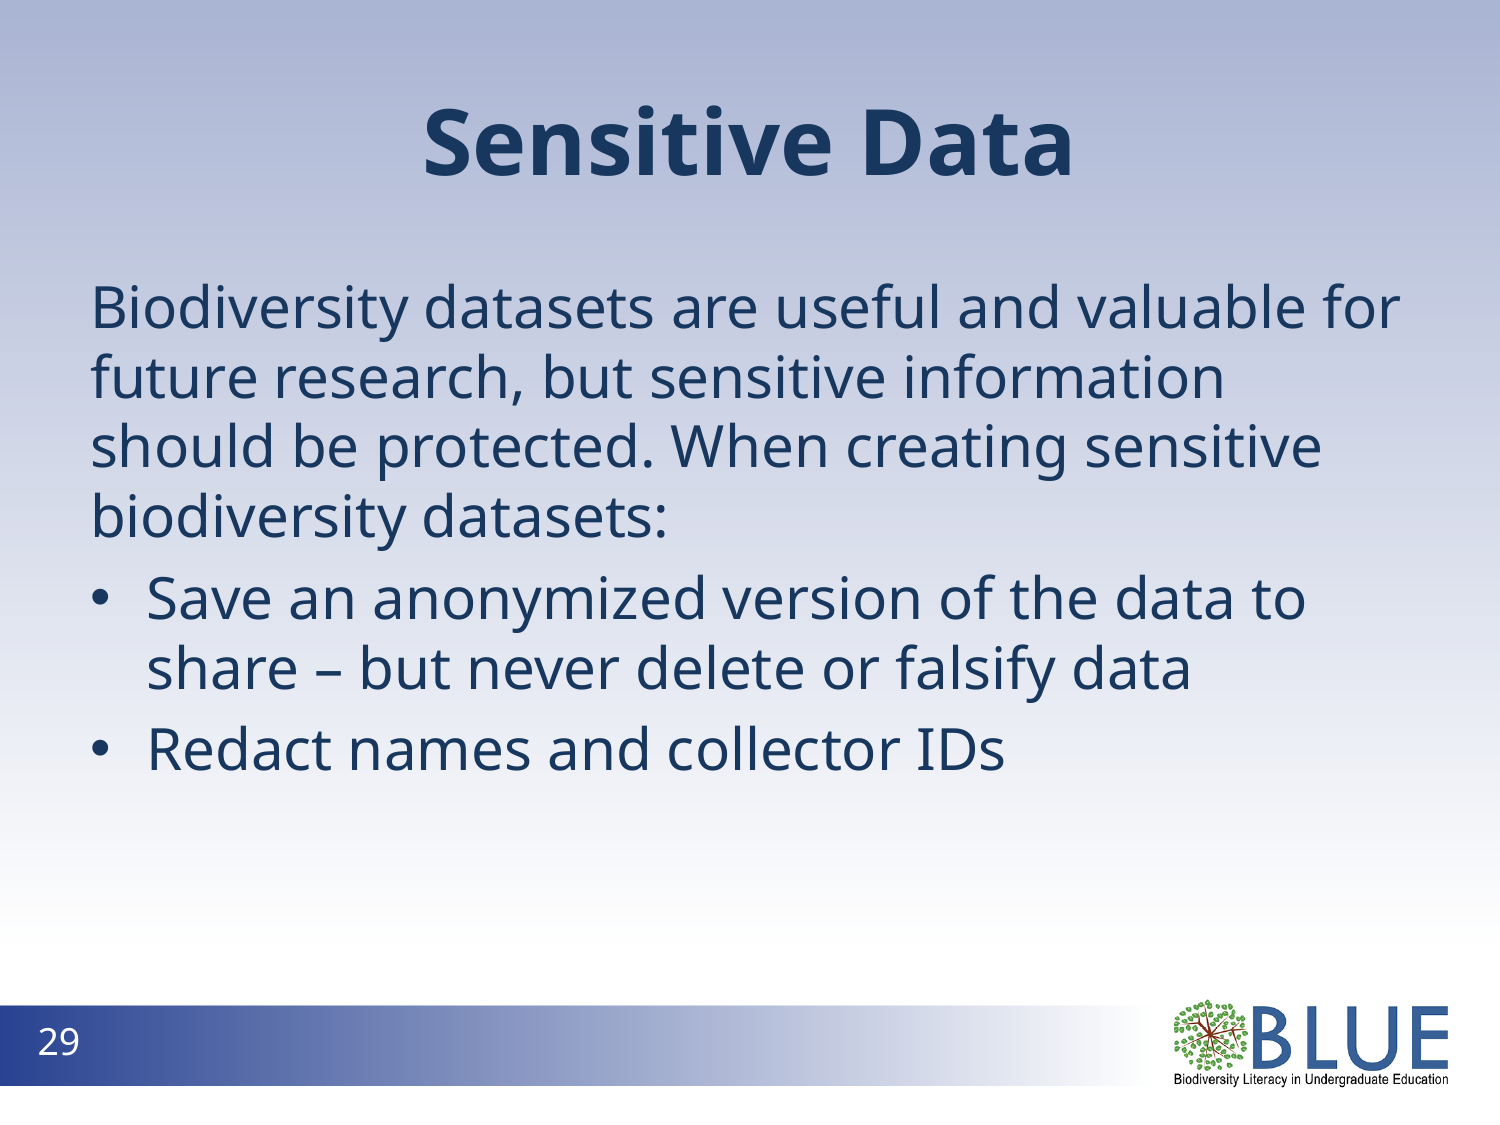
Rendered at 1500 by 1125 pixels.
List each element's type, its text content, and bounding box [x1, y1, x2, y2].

picture [0, 0, 1500, 1125]
list Biodiversity datasets are useful and valuable for future research, but sensitive information should be protected. When creating sensitive biodiversity datasets: Save an anonymized version of the data to share – but never delete or falsify data Redact names and collector IDs [75, 262, 1425, 1005]
title Sensitive Data [75, 45, 1425, 233]
